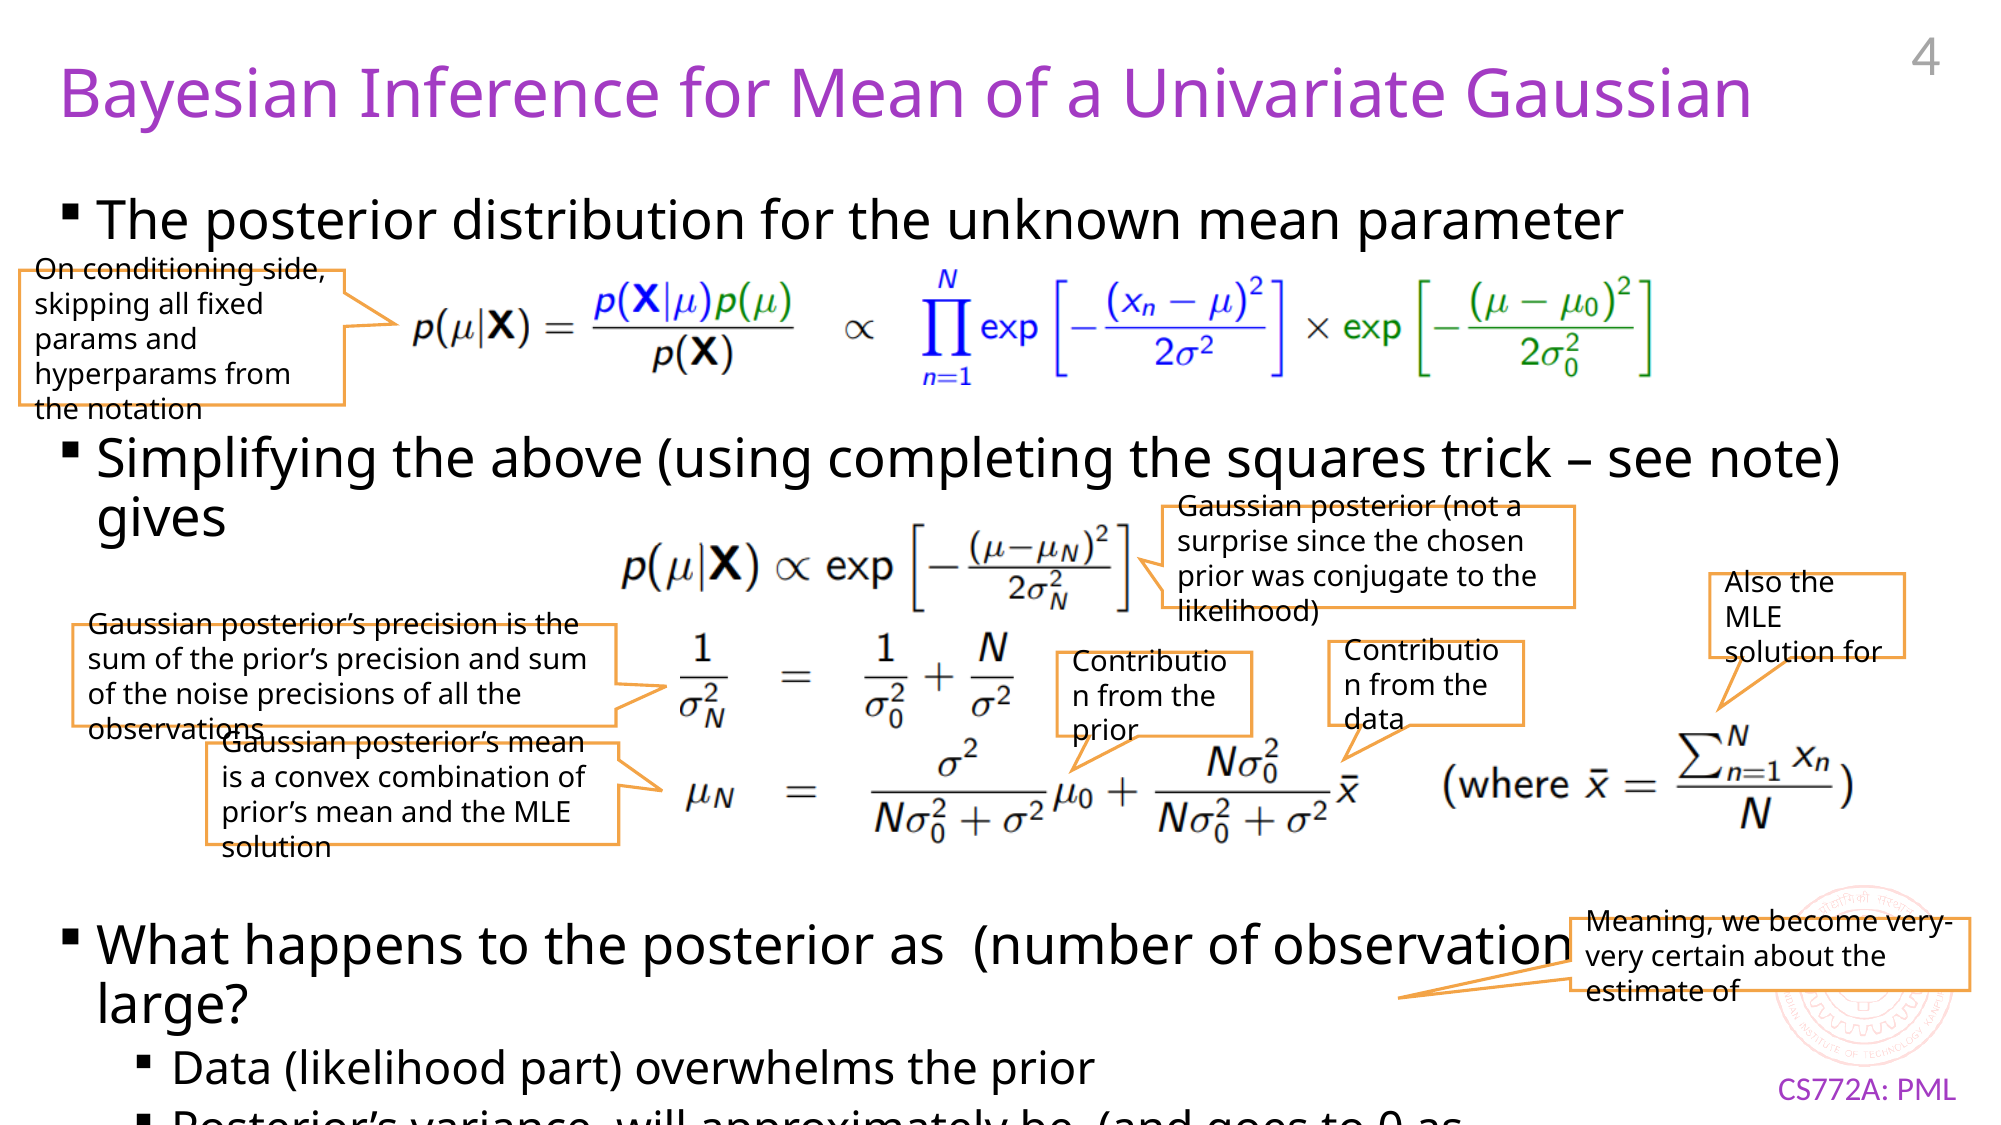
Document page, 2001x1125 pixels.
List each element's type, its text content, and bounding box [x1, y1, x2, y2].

text_box Gaussian posterior (not a surprise since the chosen prior was conjugate to the likelihood) [1140, 505, 1576, 609]
picture [412, 268, 1659, 386]
text_box On conditioning side, skipping all fixed params and hyperparams from the notation [18, 269, 399, 407]
text_box Contribution from the data [1328, 640, 1525, 748]
picture [1439, 718, 1858, 830]
text_box Gaussian posterior’s precision is the sum of the prior’s precision and sum of the noise precisions of all the observations [71, 623, 667, 728]
text_box 4 [1857, 22, 1957, 83]
picture [613, 518, 1140, 733]
picture [680, 736, 1369, 852]
text_box Contribution from the prior [1056, 651, 1253, 736]
text_box Gaussian posterior’s mean is a convex combination of prior’s mean and the MLE solution [205, 741, 663, 846]
title Bayesian Inference for Mean of a Univariate Gaussian [43, 27, 1970, 163]
